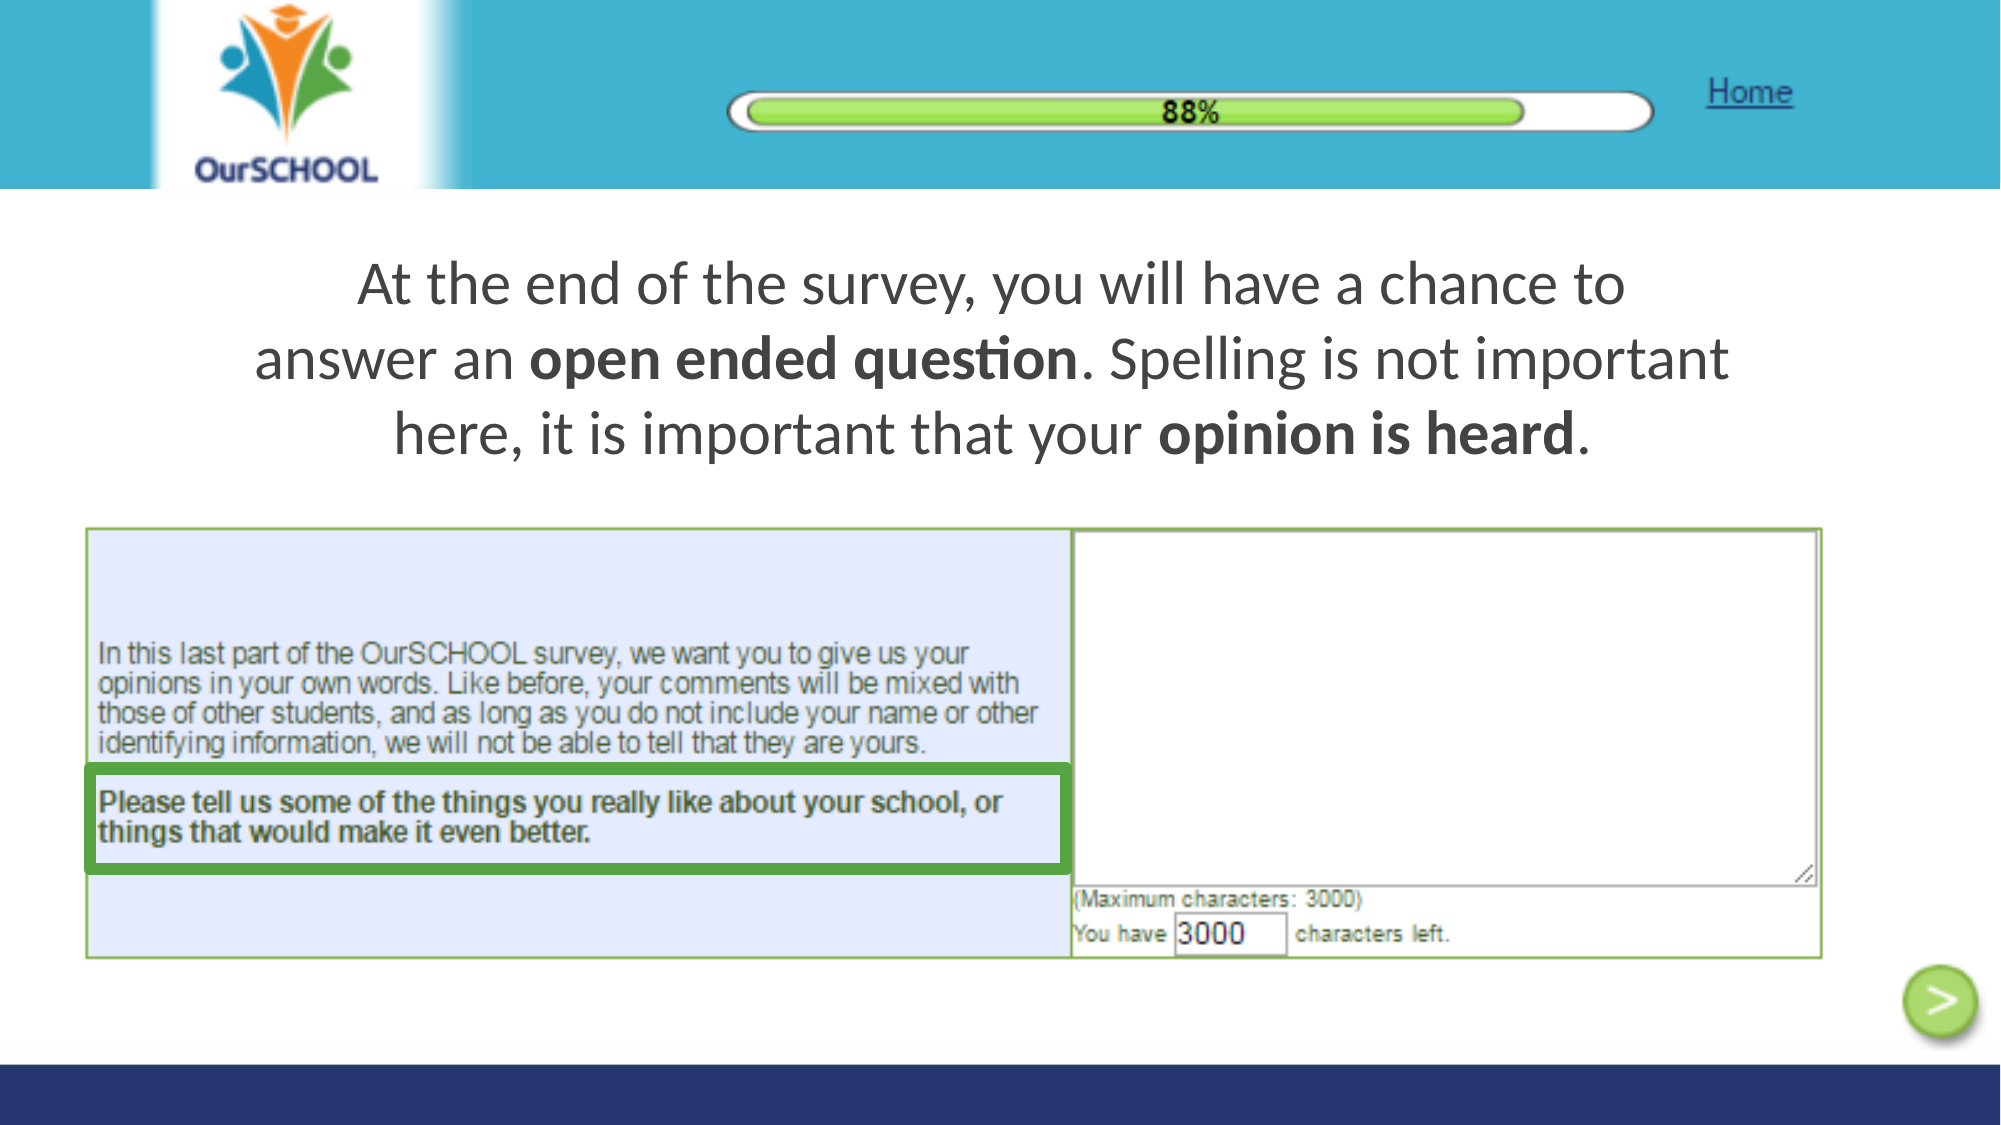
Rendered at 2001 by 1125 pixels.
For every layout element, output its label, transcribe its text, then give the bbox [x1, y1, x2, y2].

picture [0, 0, 2001, 1125]
text_box At the end of the survey, you will have a chance to answer an open ended question. Spelling is not important here, it is important that your opinion is heard. [90, 227, 1910, 490]
